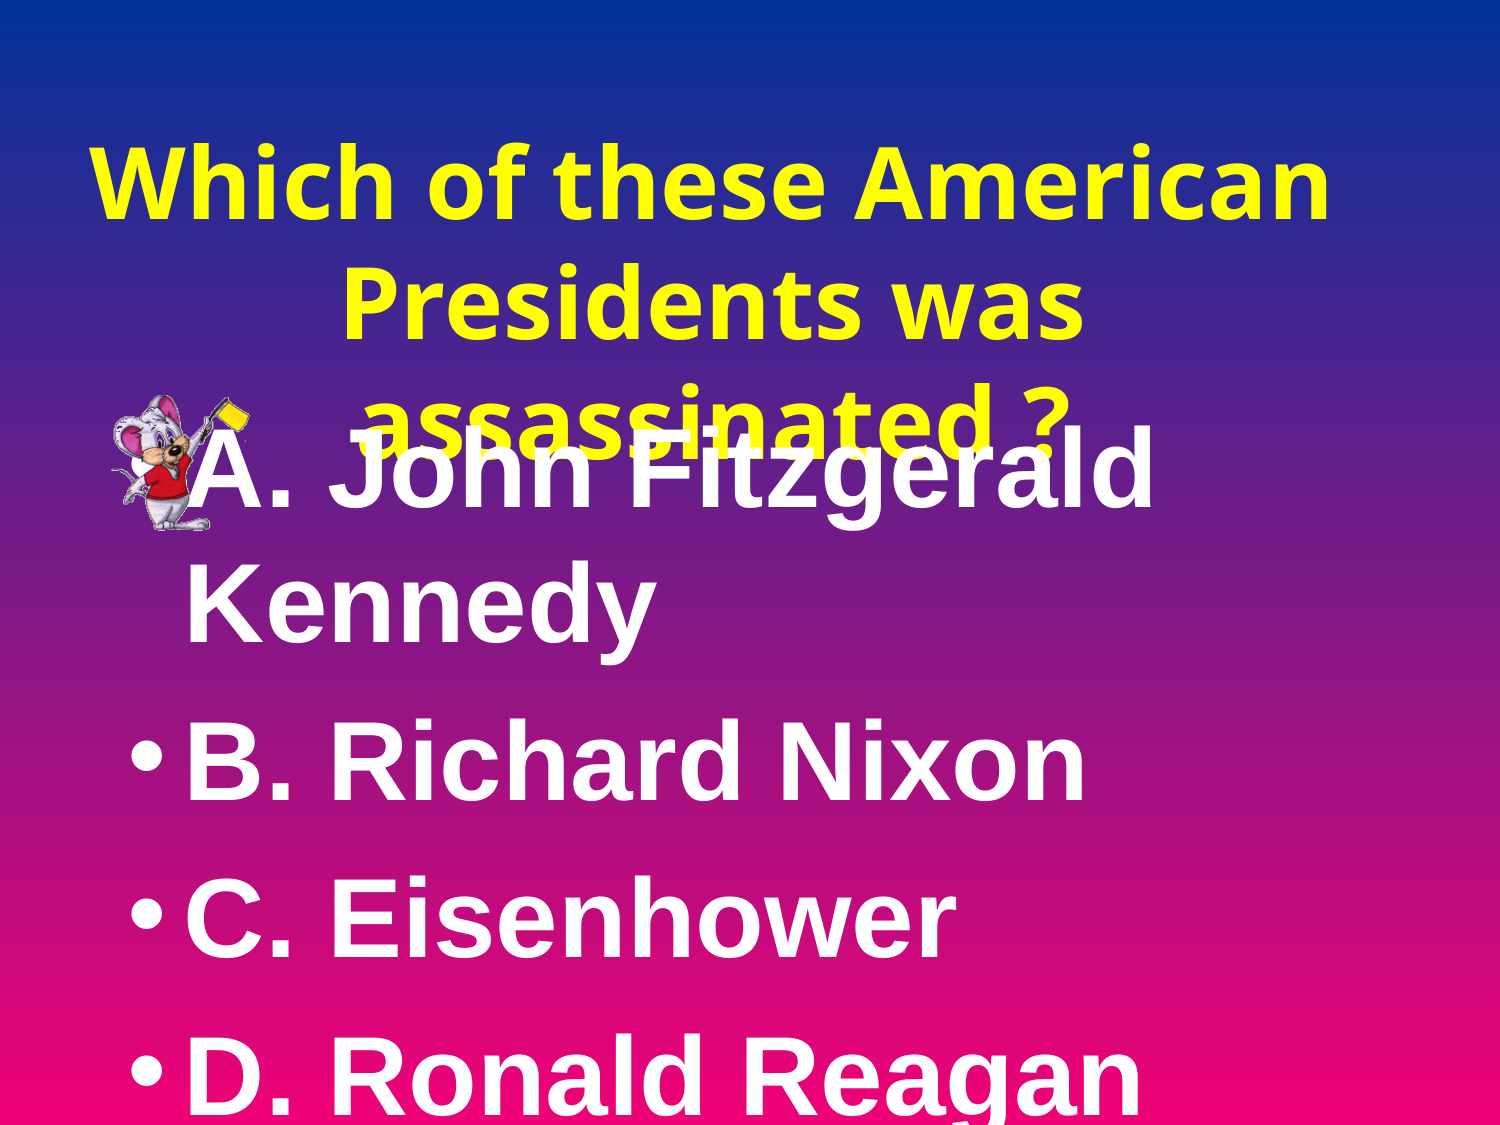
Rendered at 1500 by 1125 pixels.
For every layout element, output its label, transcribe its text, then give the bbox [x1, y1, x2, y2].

text_box [99, 387, 250, 534]
title Which of these American Presidents was assassinated ? [0, 112, 1500, 288]
list A. John Fitzgerald Kennedy B. Richard Nixon C. Eisenhower D. Ronald Reagan [112, 387, 1388, 1063]
